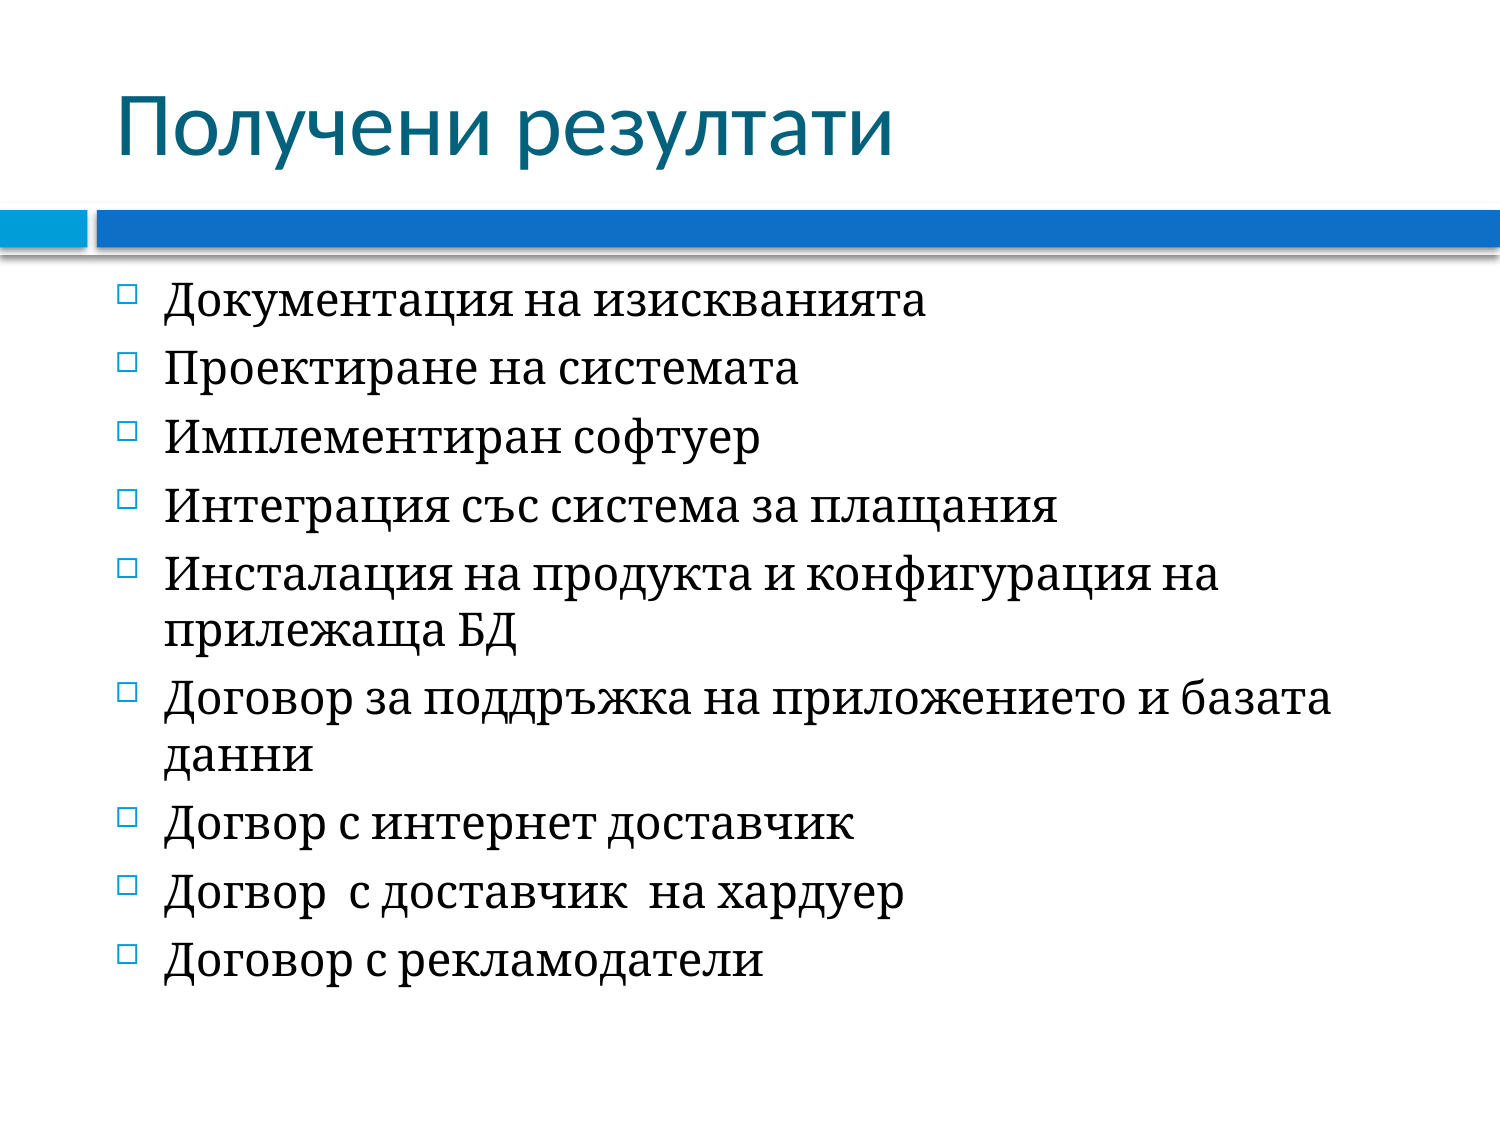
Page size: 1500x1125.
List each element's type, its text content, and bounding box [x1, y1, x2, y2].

list Документация на изискванията Проектиране на системата Имплементиран софтуер Интеграция със система за плащания Инсталация на продукта и конфигурация на прилежаща БД Договор за поддръжка на приложението и базата данни Догвор с интернет доставчик Догвор с доставчик на хардуер Договор с рекламодатели [100, 262, 1438, 1000]
title Получени резултати [100, 37, 1438, 200]
